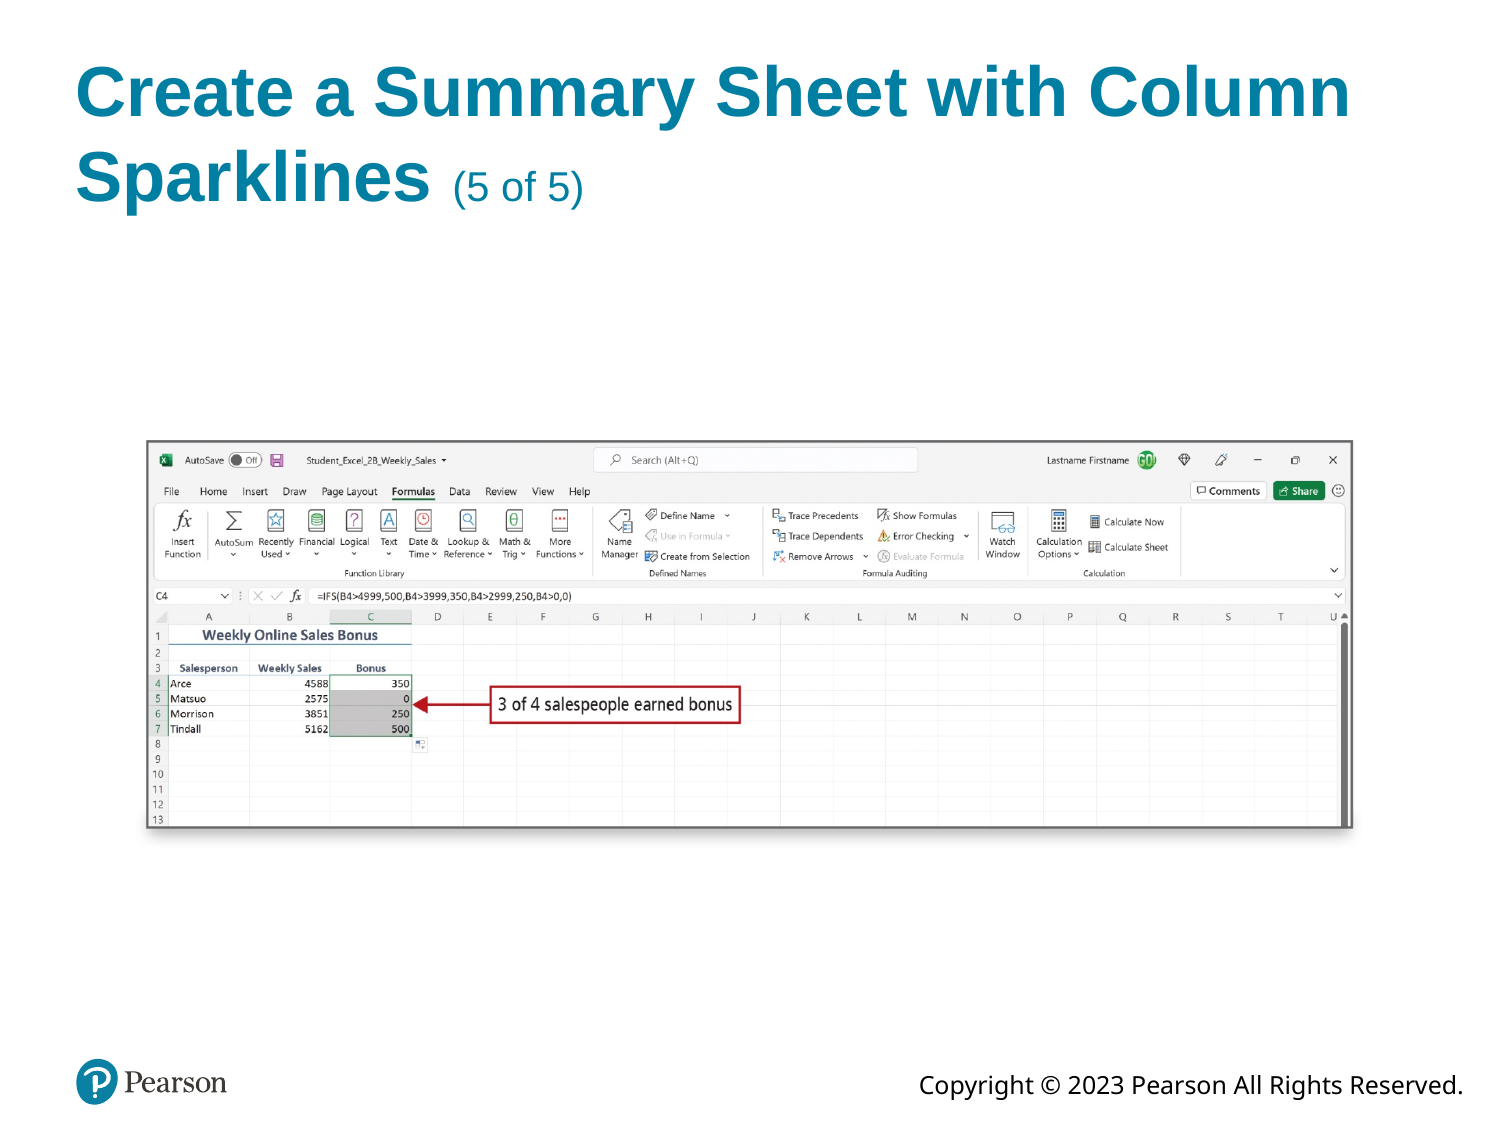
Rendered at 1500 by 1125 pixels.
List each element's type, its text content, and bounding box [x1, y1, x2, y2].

title Create a Summary Sheet with Column Sparklines (5 of 5) [75, 35, 1425, 216]
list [127, 437, 1373, 866]
